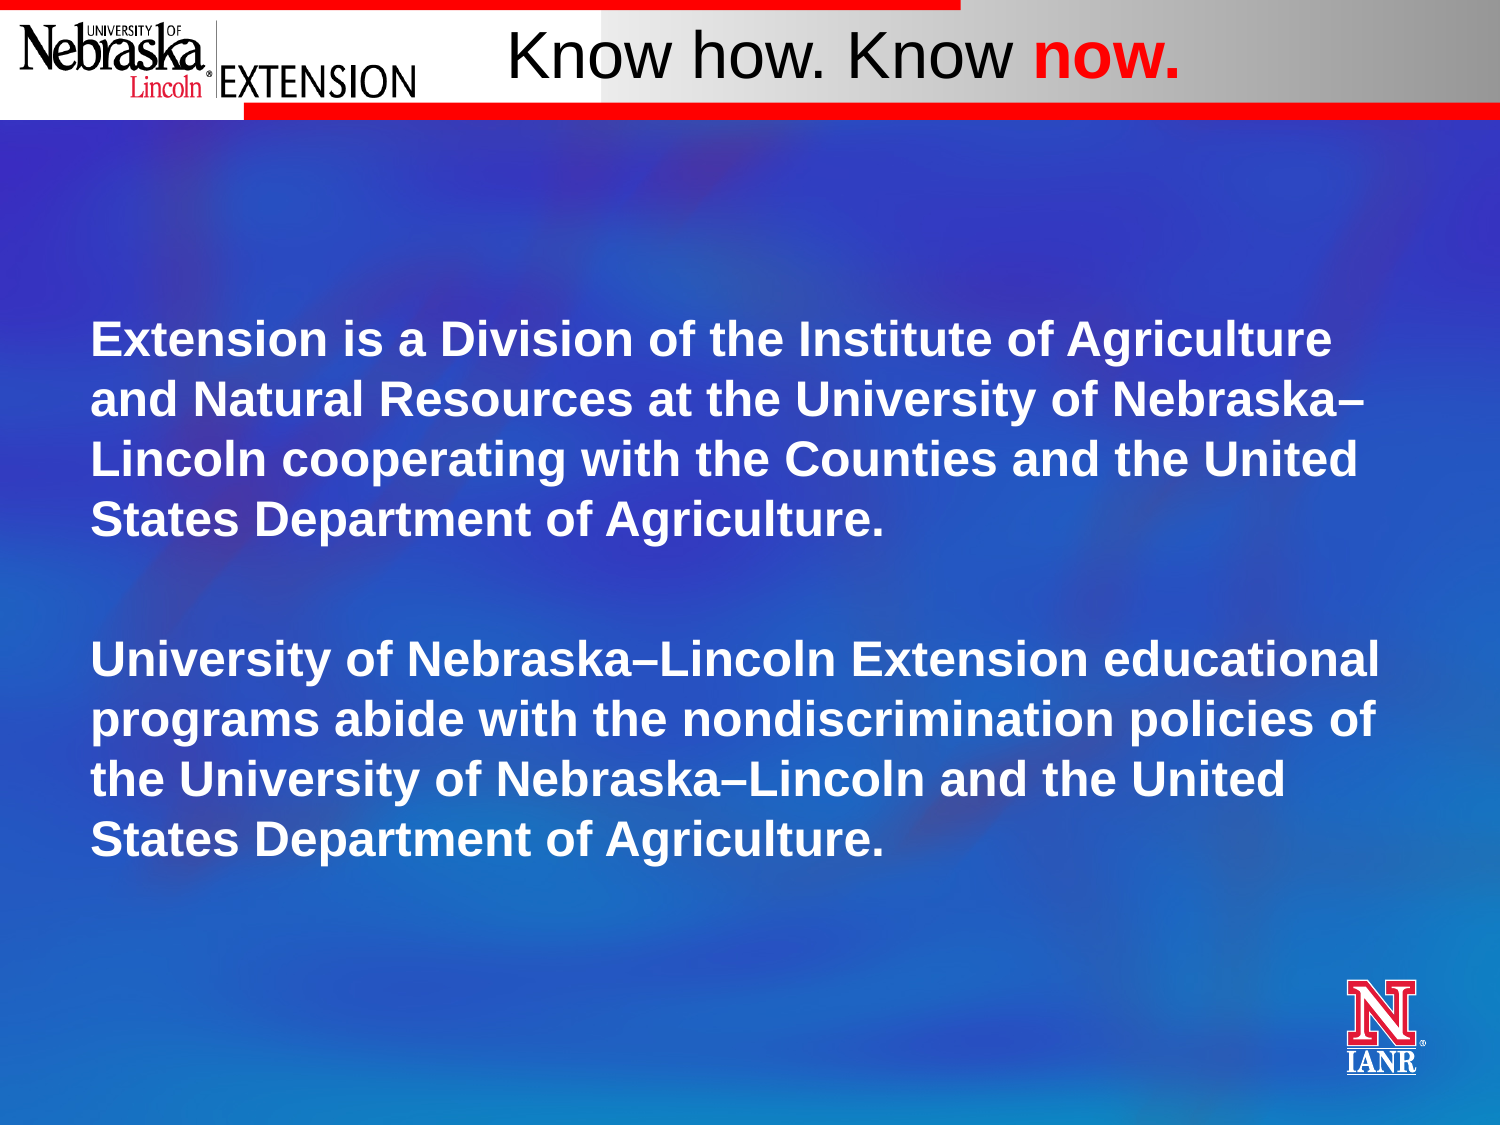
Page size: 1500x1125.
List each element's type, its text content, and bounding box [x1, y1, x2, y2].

picture [0, 120, 1500, 1125]
list Extension is a Division of the Institute of Agriculture and Natural Resources at the University of Nebraska–Lincoln cooperating with the Counties and the United States Department of Agriculture. University of Nebraska–Lincoln Extension educational programs abide with the nondiscrimination policies of the University of Nebraska–Lincoln and the United States Department of Agriculture. [74, 298, 1426, 1043]
